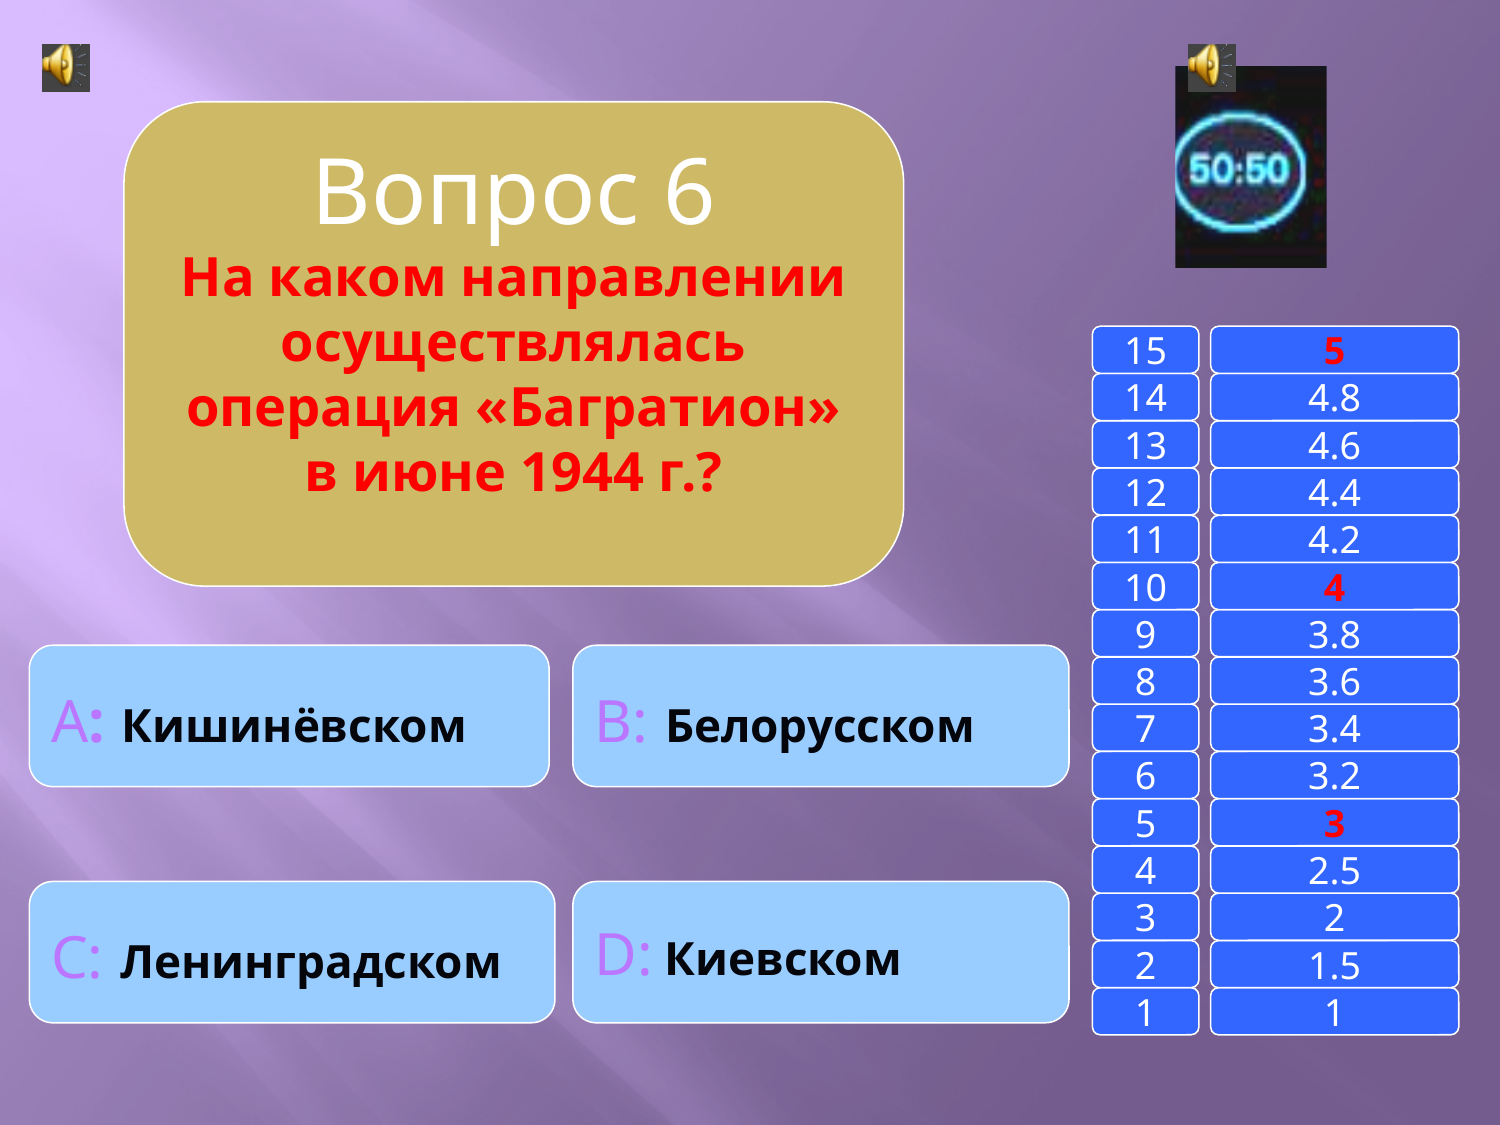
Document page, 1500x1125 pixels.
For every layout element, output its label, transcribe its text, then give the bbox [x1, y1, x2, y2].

text_box 4 [1092, 846, 1199, 894]
text_box 14 [1092, 373, 1199, 421]
text_box 3.8 [1210, 610, 1459, 657]
text_box 4.2 [1210, 515, 1459, 563]
text_box 4.6 [1210, 421, 1459, 468]
text_box 2 [1092, 940, 1199, 988]
text_box 4.8 [1210, 373, 1459, 421]
picture [40, 42, 92, 93]
text_box C: Ленинградском [29, 881, 555, 1023]
text_box 8 [1092, 657, 1199, 705]
text_box 11 [1092, 515, 1199, 563]
text_box 1 [1092, 988, 1199, 1035]
text_box A: Кишинёвском [29, 645, 550, 787]
text_box 15 [1092, 326, 1199, 374]
text_box 5 [1210, 326, 1459, 374]
text_box 4 [1210, 563, 1459, 610]
text_box 13 [1092, 421, 1199, 468]
text_box 2.5 [1210, 846, 1459, 894]
picture [1174, 42, 1327, 268]
text_box 3.2 [1210, 751, 1459, 799]
text_box 5 [1092, 799, 1199, 846]
text_box 10 [1092, 562, 1199, 610]
text_box 1 [1210, 988, 1459, 1035]
text_box D: Киевском [572, 881, 1070, 1023]
text_box 3.6 [1210, 657, 1459, 705]
text_box 9 [1092, 610, 1199, 657]
text_box 3 [1210, 799, 1459, 846]
text_box 12 [1092, 468, 1199, 516]
text_box 4.4 [1210, 468, 1459, 516]
text_box 3 [1092, 893, 1199, 941]
text_box 3.4 [1210, 704, 1459, 752]
text_box 2 [1210, 893, 1459, 941]
text_box B: Белорусском [572, 645, 1070, 787]
text_box 7 [1092, 704, 1199, 752]
text_box 1.5 [1210, 940, 1459, 988]
text_box Вопрос 6 На каком направлении осуществлялась операция «Багратион» в июне 1944 г.? [123, 101, 904, 587]
text_box 6 [1092, 751, 1199, 799]
